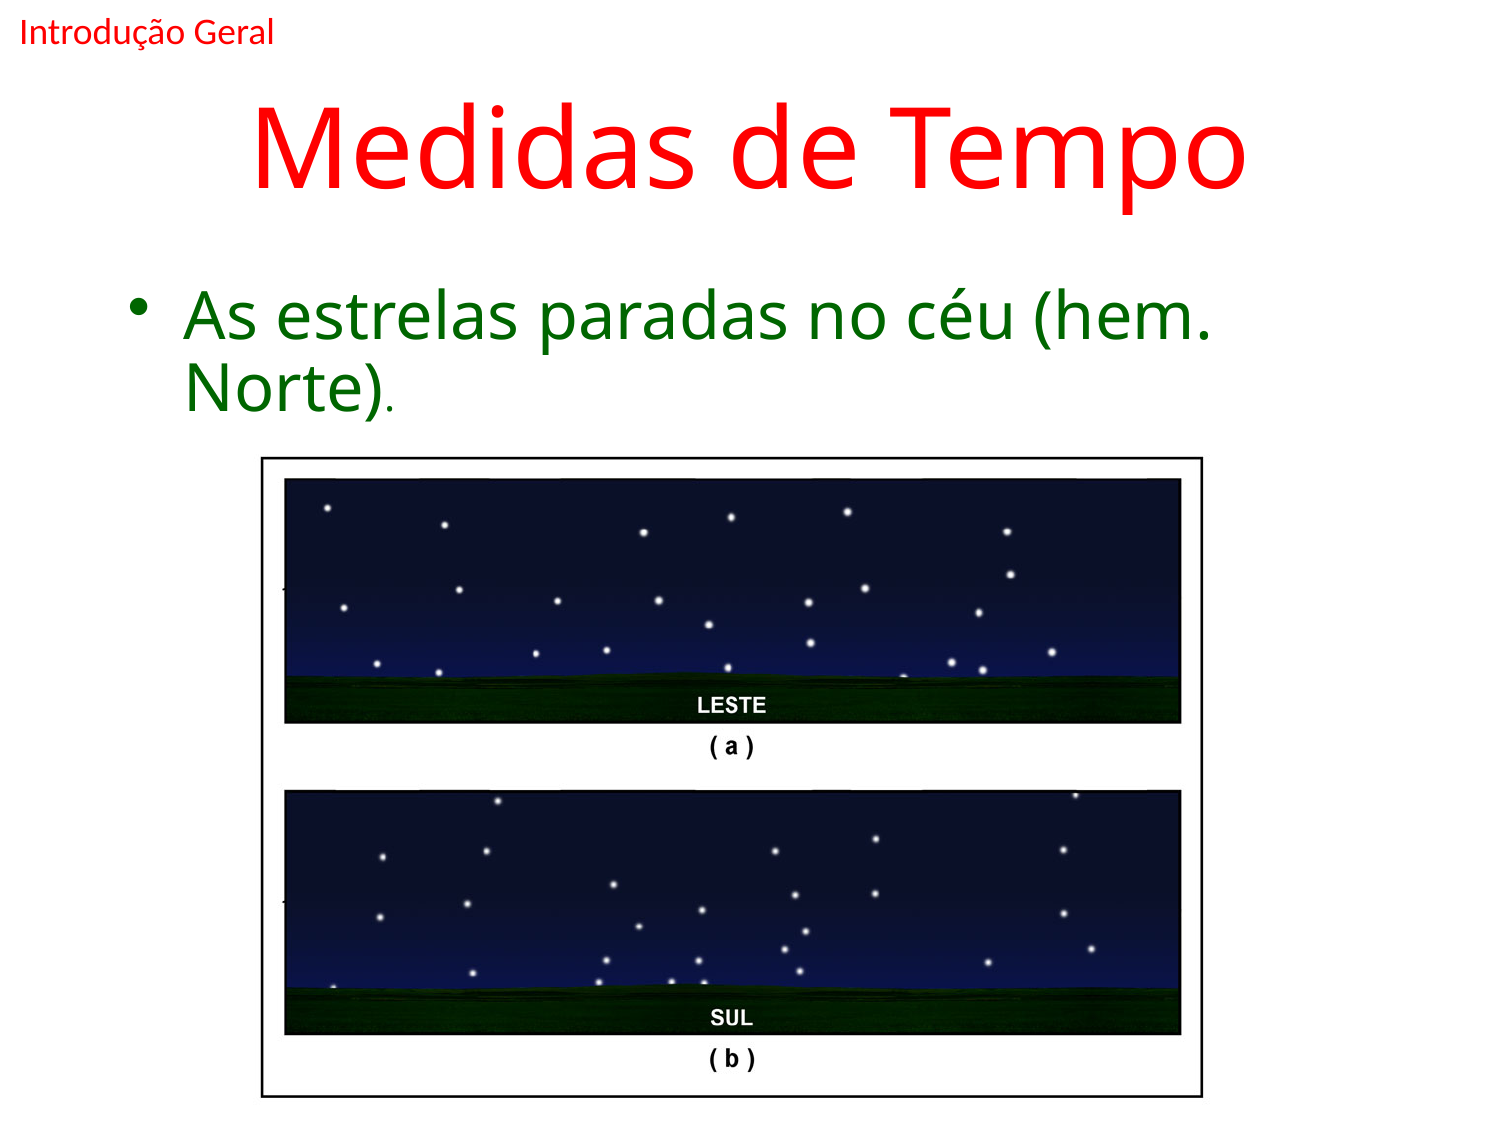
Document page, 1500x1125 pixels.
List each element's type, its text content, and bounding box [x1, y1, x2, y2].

title Medidas de Tempo [112, 49, 1388, 238]
list As estrelas paradas no céu (hem. Norte). [112, 274, 1376, 401]
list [237, 429, 1226, 1125]
text_box Introdução Geral [4, 0, 291, 60]
